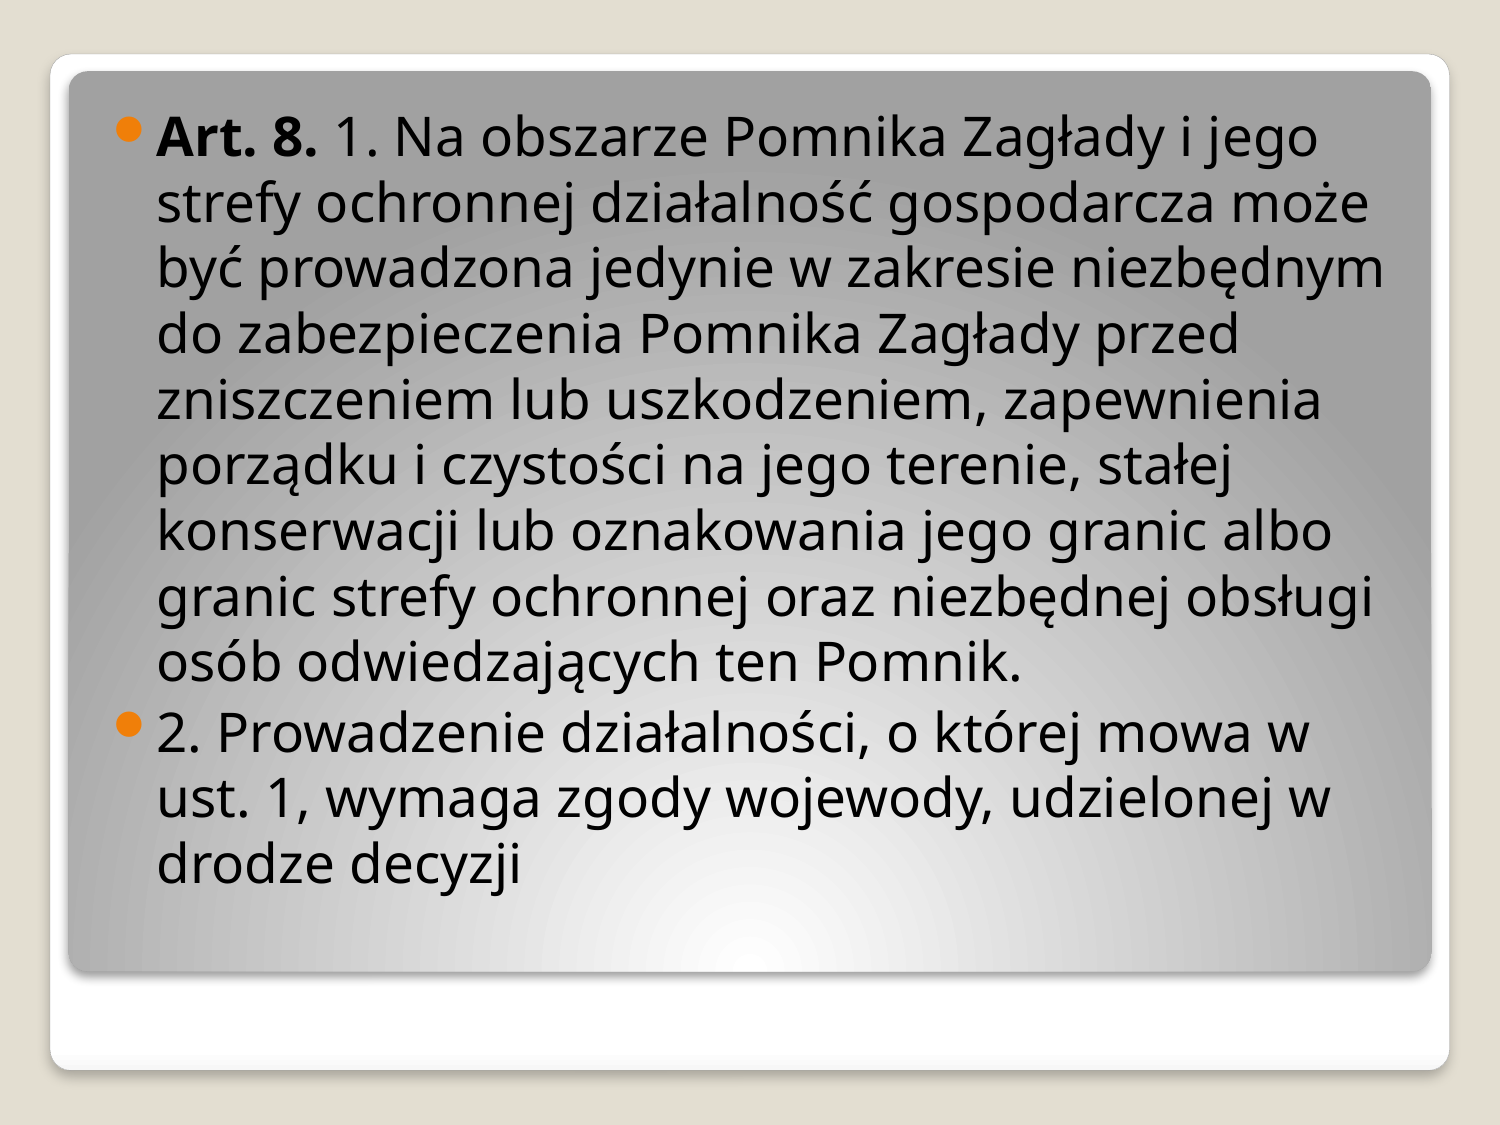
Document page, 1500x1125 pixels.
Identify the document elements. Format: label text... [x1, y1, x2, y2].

list Art. 8. 1. Na obszarze Pomnika Zagłady i jego strefy ochronnej działalność gospodarcza może być prowadzona jedynie w zakresie niezbędnym do zabezpieczenia Pomnika Zagłady przed zniszczeniem lub uszkodzeniem, zapewnienia porządku i czystości na jego terenie, stałej konserwacji lub oznakowania jego granic albo granic strefy ochronnej oraz niezbędnej obsługi osób odwiedzających ten Pomnik. 2. Prowadzenie działalności, o której mowa w ust. 1, wymaga zgody wojewody, udzielonej w drodze decyzji [82, 86, 1425, 953]
